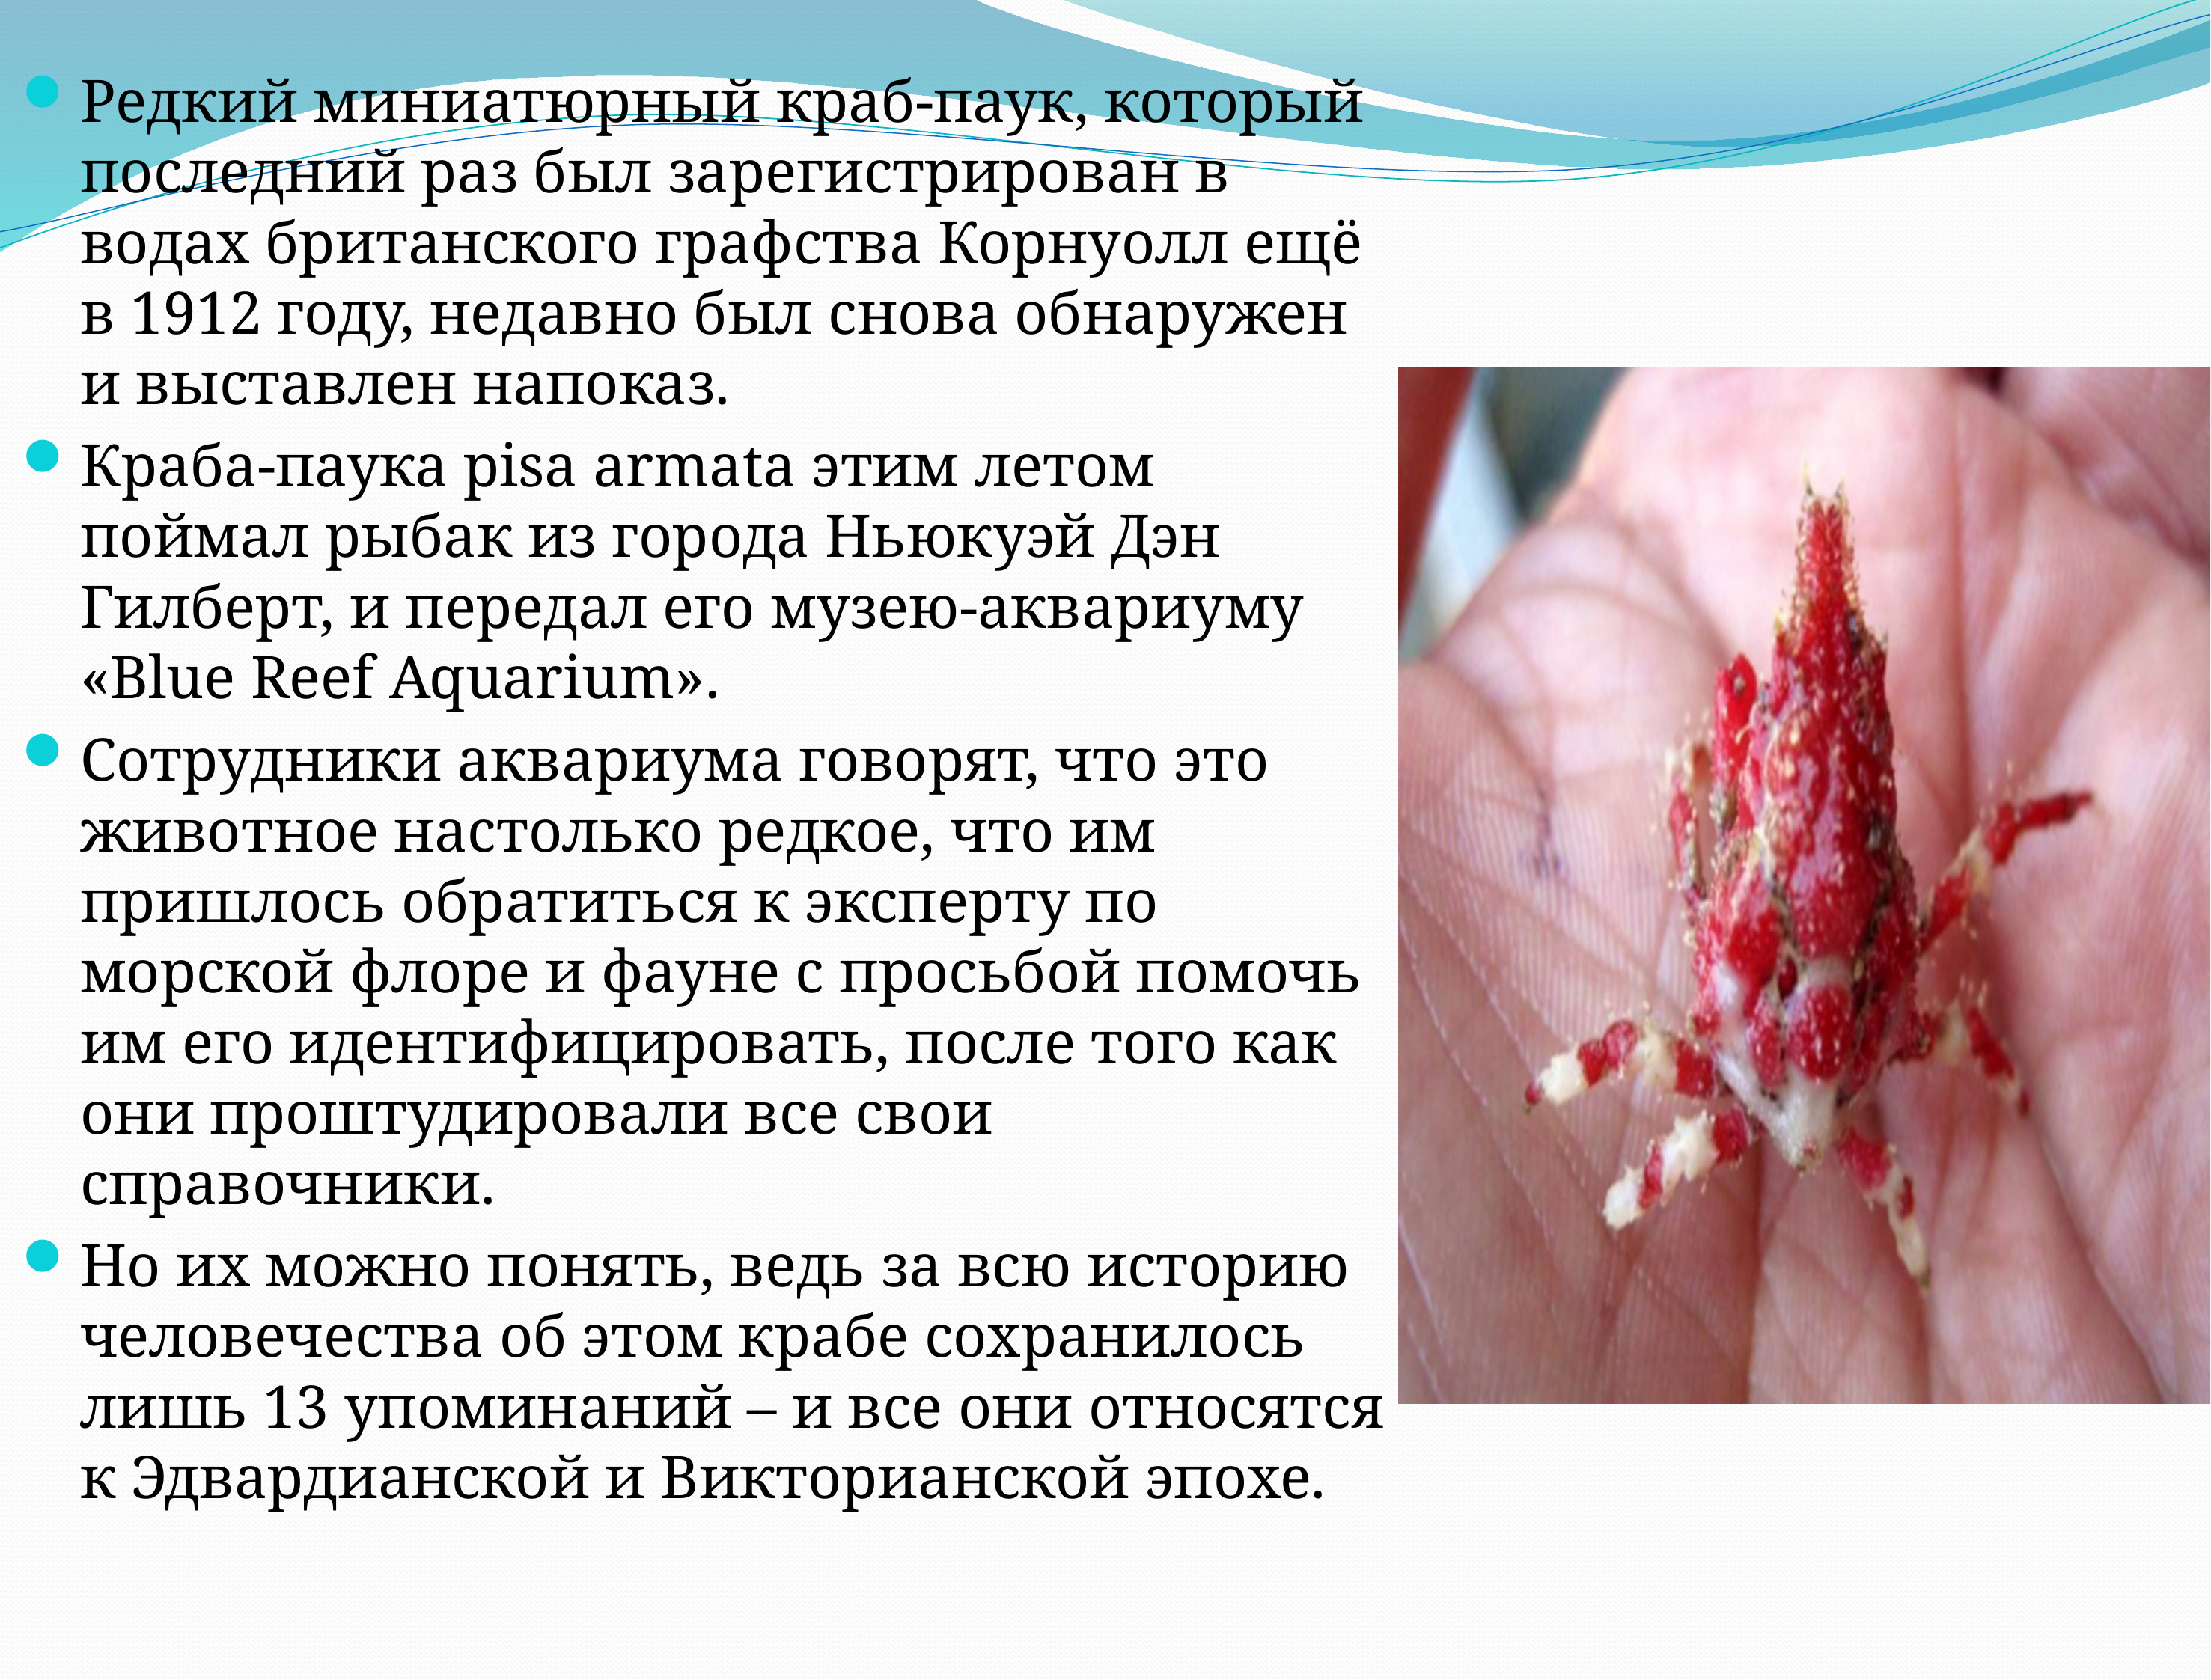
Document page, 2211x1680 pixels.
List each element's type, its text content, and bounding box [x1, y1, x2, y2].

picture [1398, 367, 2211, 1404]
list Редкий миниатюрный краб-паук, который последний раз был зарегистрирован в водах британского графства Корнуолл ещё в 1912 году, недавно был снова обнаружен и выставлен напоказ. Краба-паука pisa armata этим летом поймал рыбак из города Ньюкуэй Дэн Гилберт, и передал его музею-аквариуму «Blue Reef Aquarium». Сотрудники аквариума говорят, что это животное настолько редкое, что им пришлось обратиться к эксперту по морской флоре и фауне с просьбой помочь им его идентифицировать, после того как они проштудировали все свои справочники. Но их можно понять, ведь за всю историю человечества об этом крабе сохранилось лишь 13 упоминаний – и все они относятся к Эдвардианской и Викторианской эпохе. [0, 52, 1416, 1610]
